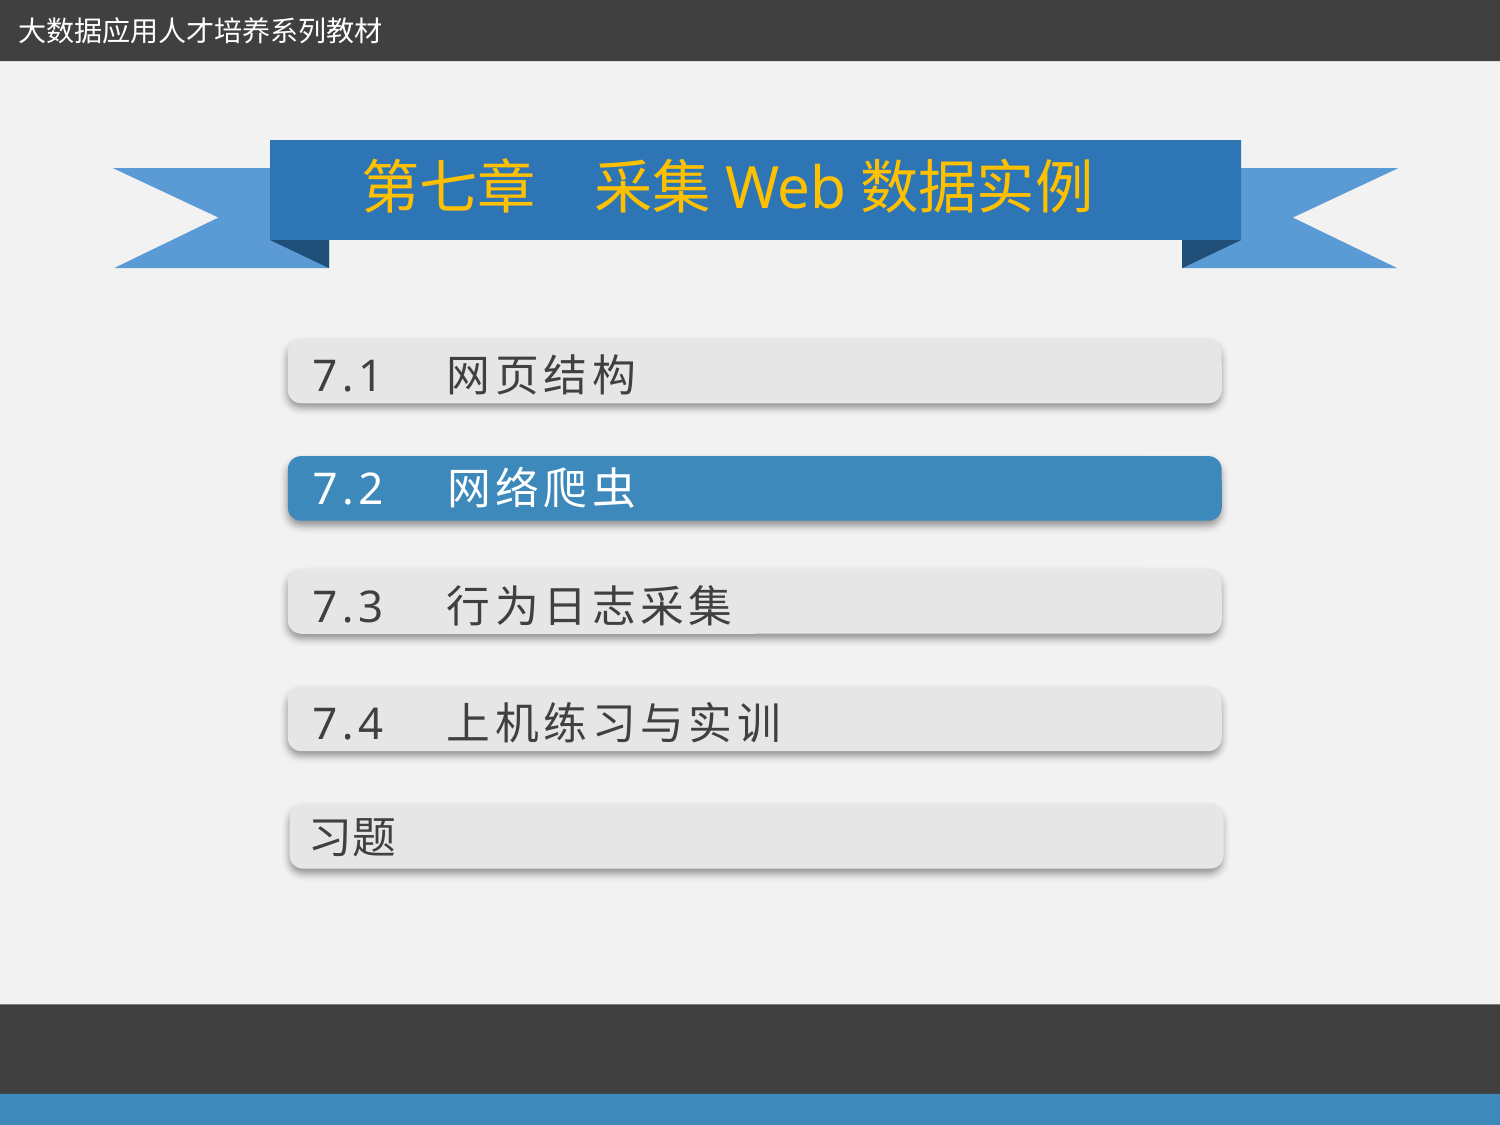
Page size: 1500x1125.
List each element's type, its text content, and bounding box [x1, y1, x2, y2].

text_box [0, 1093, 1500, 1125]
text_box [287, 338, 1222, 409]
text_box [0, 1003, 1500, 1093]
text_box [287, 569, 1222, 639]
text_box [287, 686, 1222, 757]
text_box 大数据应用人才培养系列教材 [4, 6, 398, 55]
text_box 习题 [288, 802, 1225, 870]
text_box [287, 453, 1222, 522]
text_box [0, 0, 1500, 62]
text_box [113, 139, 1399, 269]
